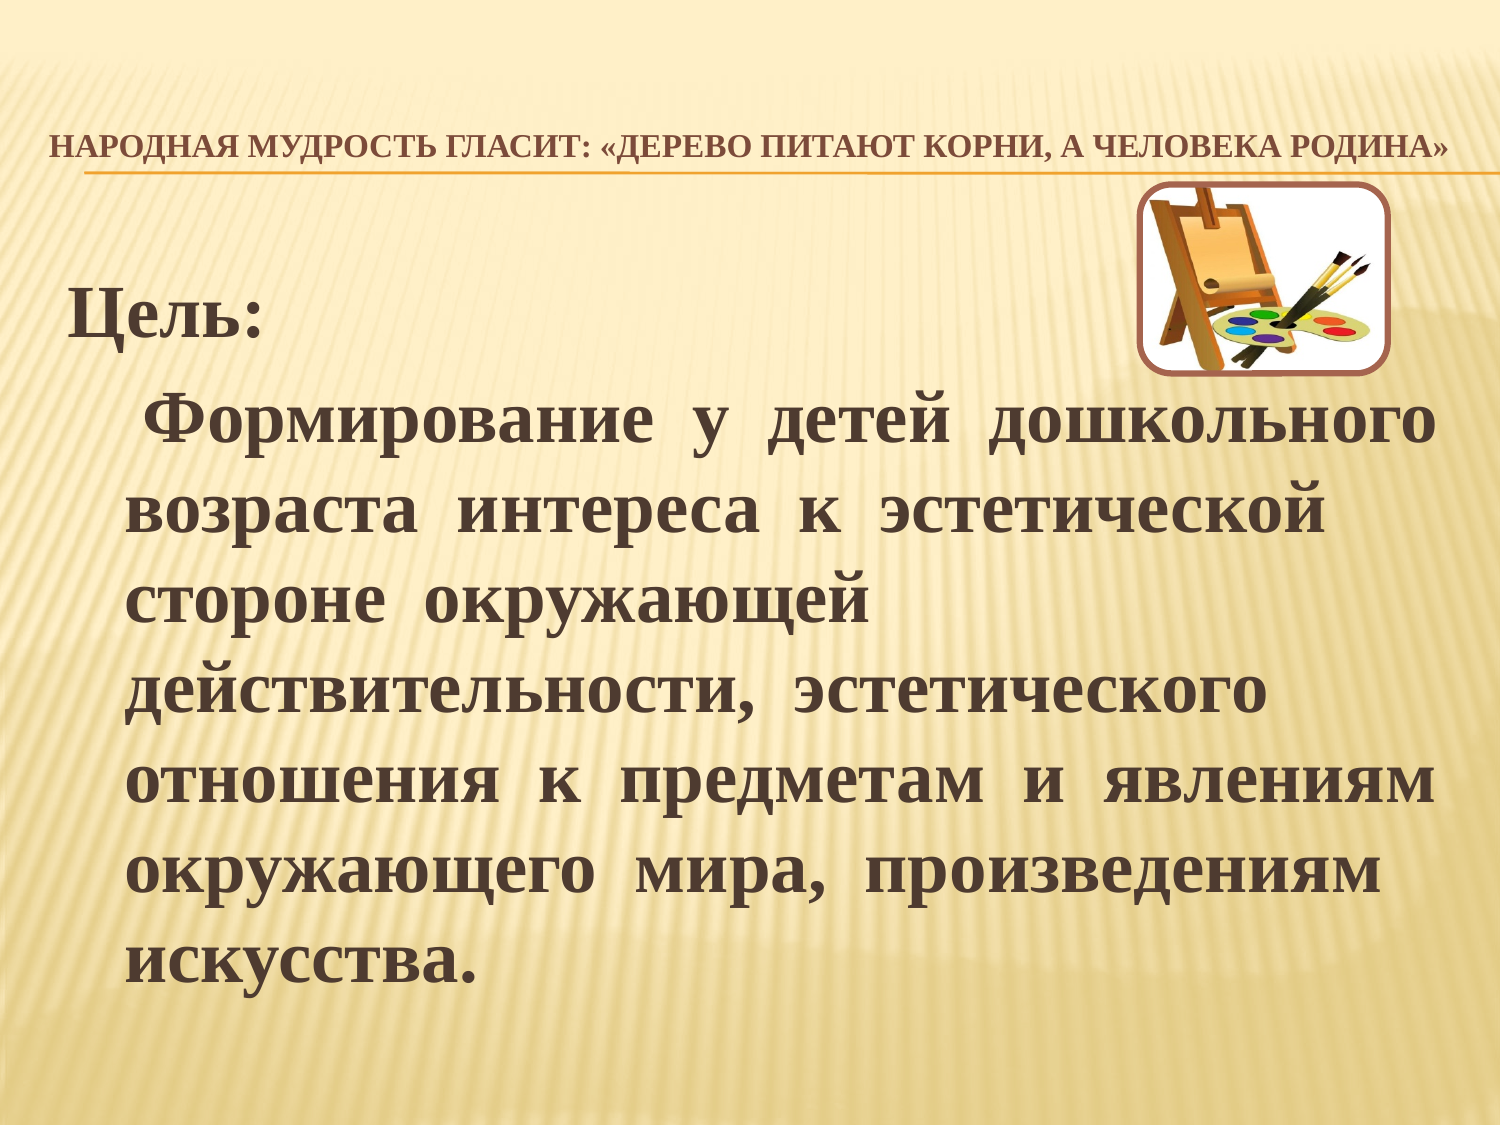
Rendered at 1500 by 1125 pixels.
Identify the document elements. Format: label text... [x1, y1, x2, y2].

title Народная мудрость гласит: «дерево питают корни, а человека родина» [17, 75, 1475, 213]
picture [1139, 184, 1389, 374]
list Цель: Формирование у детей дошкольного возраста интереса к эстетической стороне окружающей действительности, эстетического отношения к предметам и явлениям окружающего мира, произведениям искусства. [53, 255, 1479, 998]
